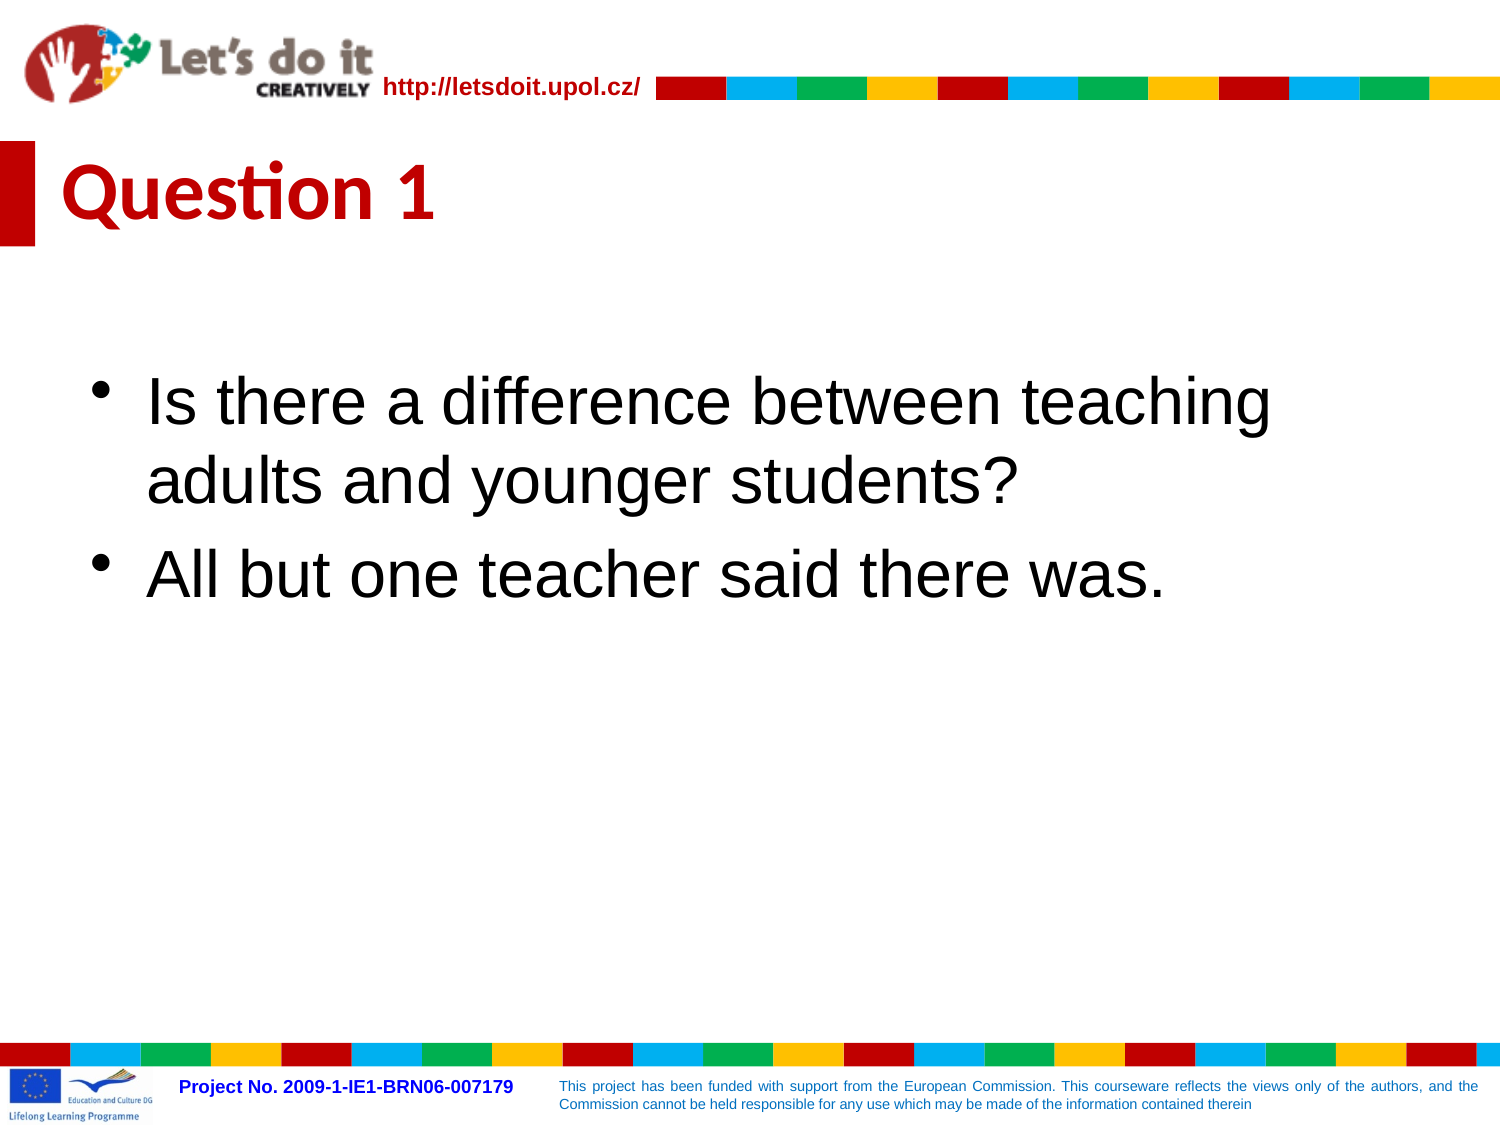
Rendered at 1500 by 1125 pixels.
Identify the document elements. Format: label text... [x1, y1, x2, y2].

picture [7, 1067, 153, 1125]
title Question 1 [46, 128, 1425, 282]
list Is there a difference between teaching adults and younger students? All but one teacher said there was. [75, 350, 1430, 1005]
picture [23, 22, 375, 106]
